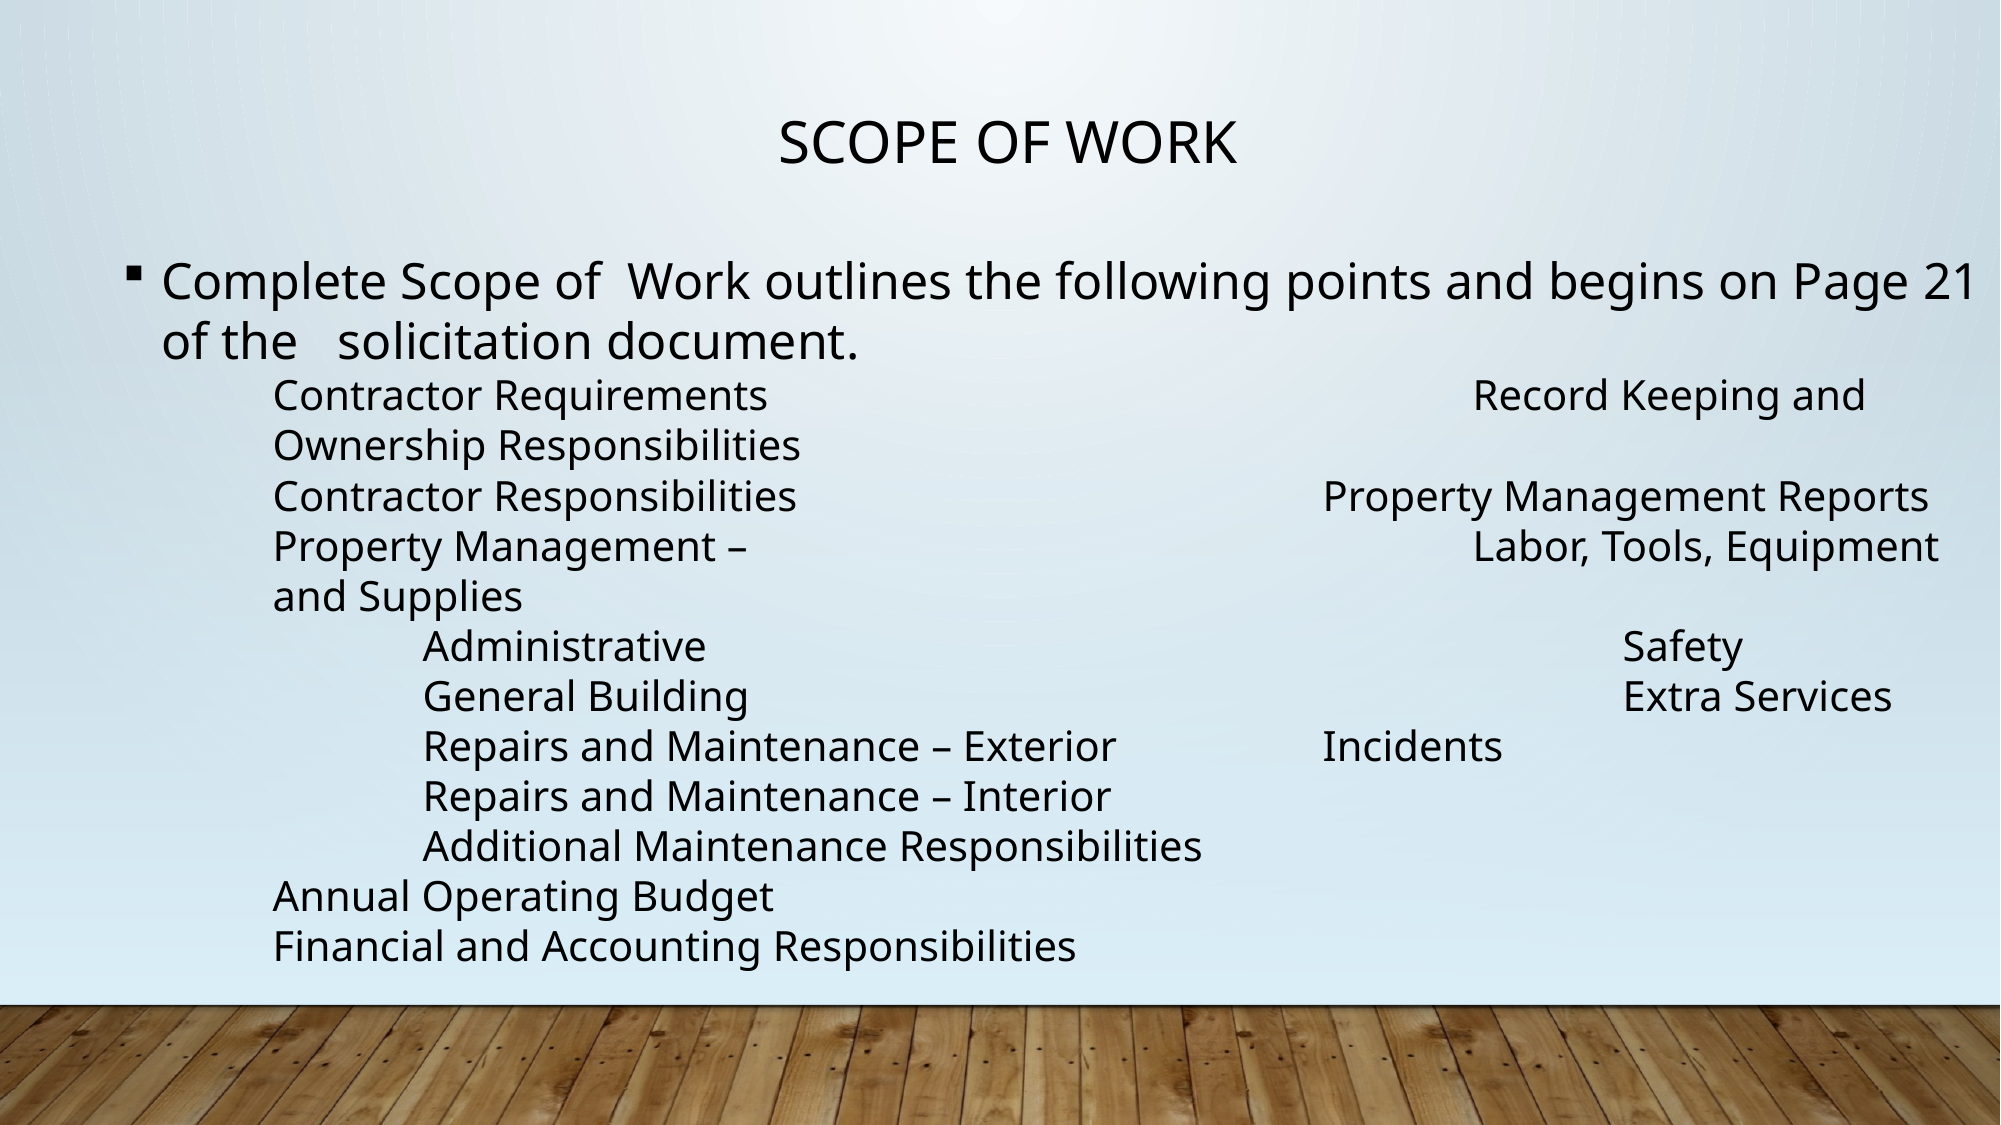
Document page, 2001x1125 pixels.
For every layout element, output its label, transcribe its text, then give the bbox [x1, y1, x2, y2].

picture [0, 1005, 2000, 1125]
text_box SCOPE OF WORK [764, 97, 1766, 183]
text_box Complete Scope of Work outlines the following points and begins on Page 21 of the solicitation document. Contractor Requirements Record Keeping and Ownership Responsibilities Contractor Responsibilities Property Management Reports Property Management – Labor, Tools, Equipment and Supplies Administrative Safety General Building Extra Services Repairs and Maintenance – Exterior Incidents Repairs and Maintenance – Interior Additional Maintenance Responsibilities Annual Operating Budget Financial and Accounting Responsibilities [107, 241, 2000, 977]
